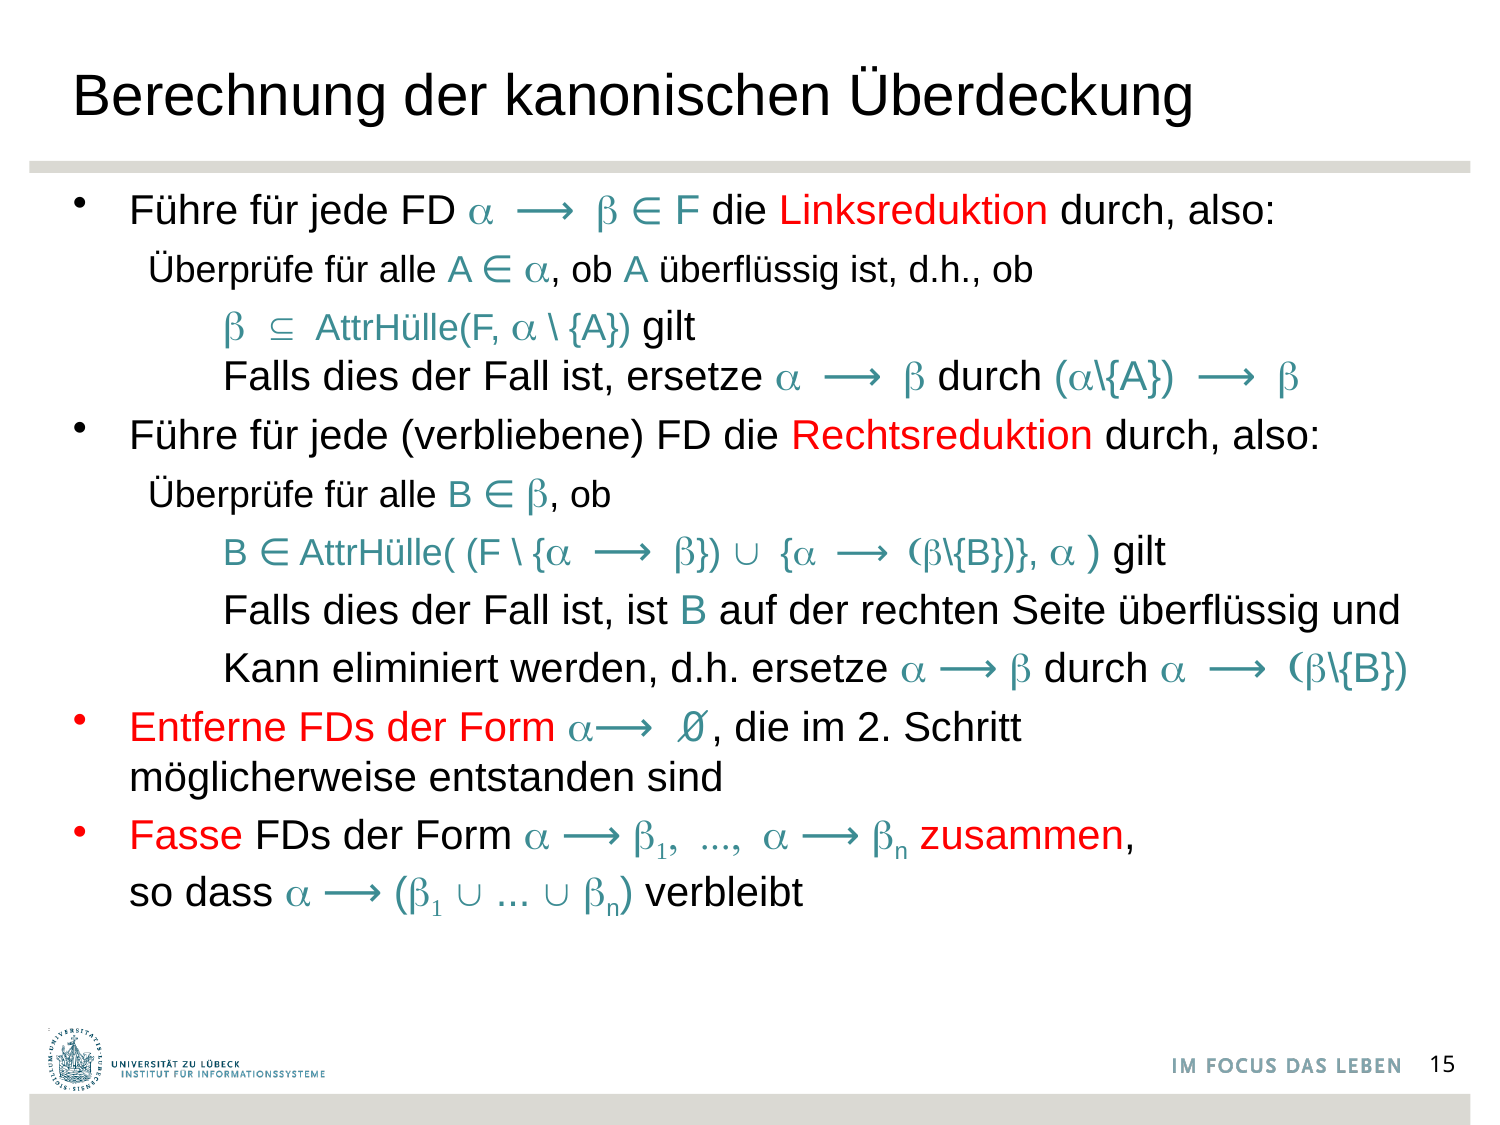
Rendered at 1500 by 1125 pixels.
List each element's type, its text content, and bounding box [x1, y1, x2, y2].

picture [1173, 1058, 1305, 1073]
slide_number 15 [1305, 1050, 1471, 1083]
list Führe für jede FD a ⟶ b ∈ F die Linksreduktion durch, also: Überprüfe für alle A ∈ a, ob A überflüssig ist, d.h., ob b ⊆ AttrHülle(F, a \ {A}) gilt Falls dies der Fall ist, ersetze a ⟶ b durch (a\{A}) ⟶ b Führe für jede (verbliebene) FD die Rechtsreduktion durch, also: Überprüfe für alle B ∈ b, ob B ∈ AttrHülle( (F \ {a ⟶ b}) ∪ {a ⟶ (b\{B})}, a ) gilt Falls dies der Fall ist, ist B auf der rechten Seite überflüssig und Kann eliminiert werden, d.h. ersetze a ⟶ b durch a ⟶ (b\{B}) Entferne FDs der Form a⟶ ∅, die im 2. Schritt möglicherweise entstanden sind Fasse FDs der Form a ⟶ b1, ..., a ⟶ bn zusammen, so dass a ⟶ (b1 ∪ ... ∪ bn) verbleibt [57, 174, 1443, 1038]
title Berechnung der kanonischen Überdeckung [57, 50, 1443, 123]
